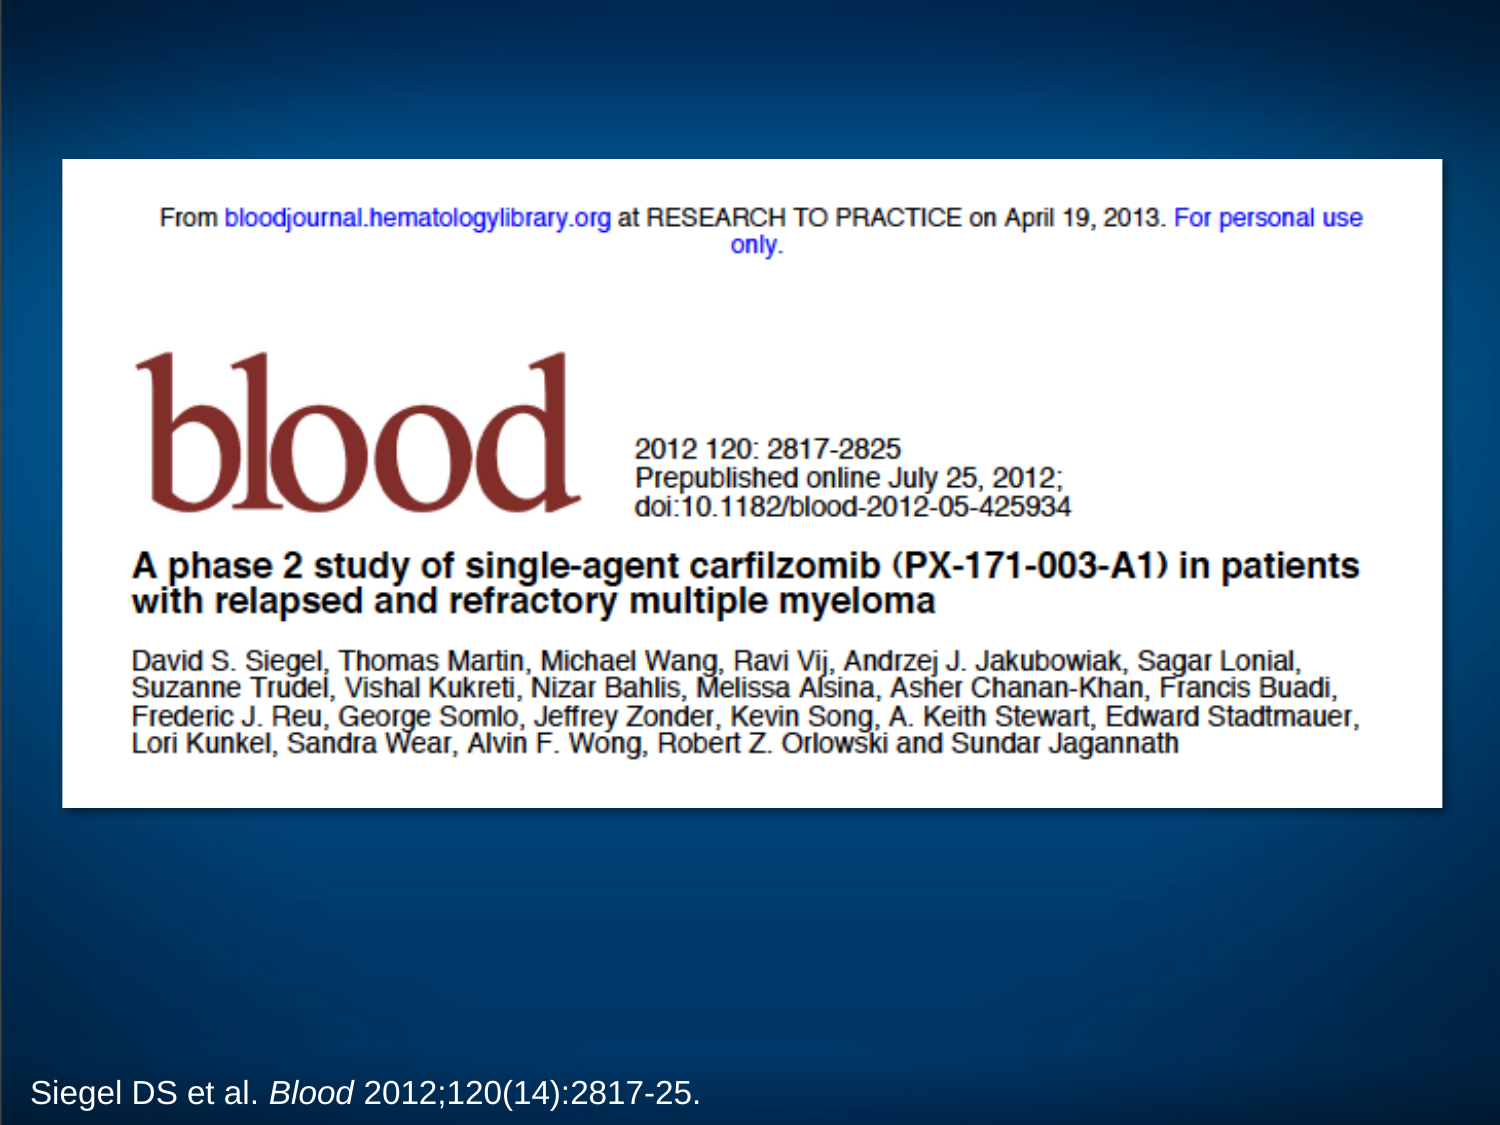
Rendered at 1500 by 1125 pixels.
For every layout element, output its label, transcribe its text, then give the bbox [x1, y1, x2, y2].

picture [0, 0, 1500, 1125]
text_box Siegel DS et al. Blood 2012;120(14):2817-25. [0, 1056, 1362, 1125]
